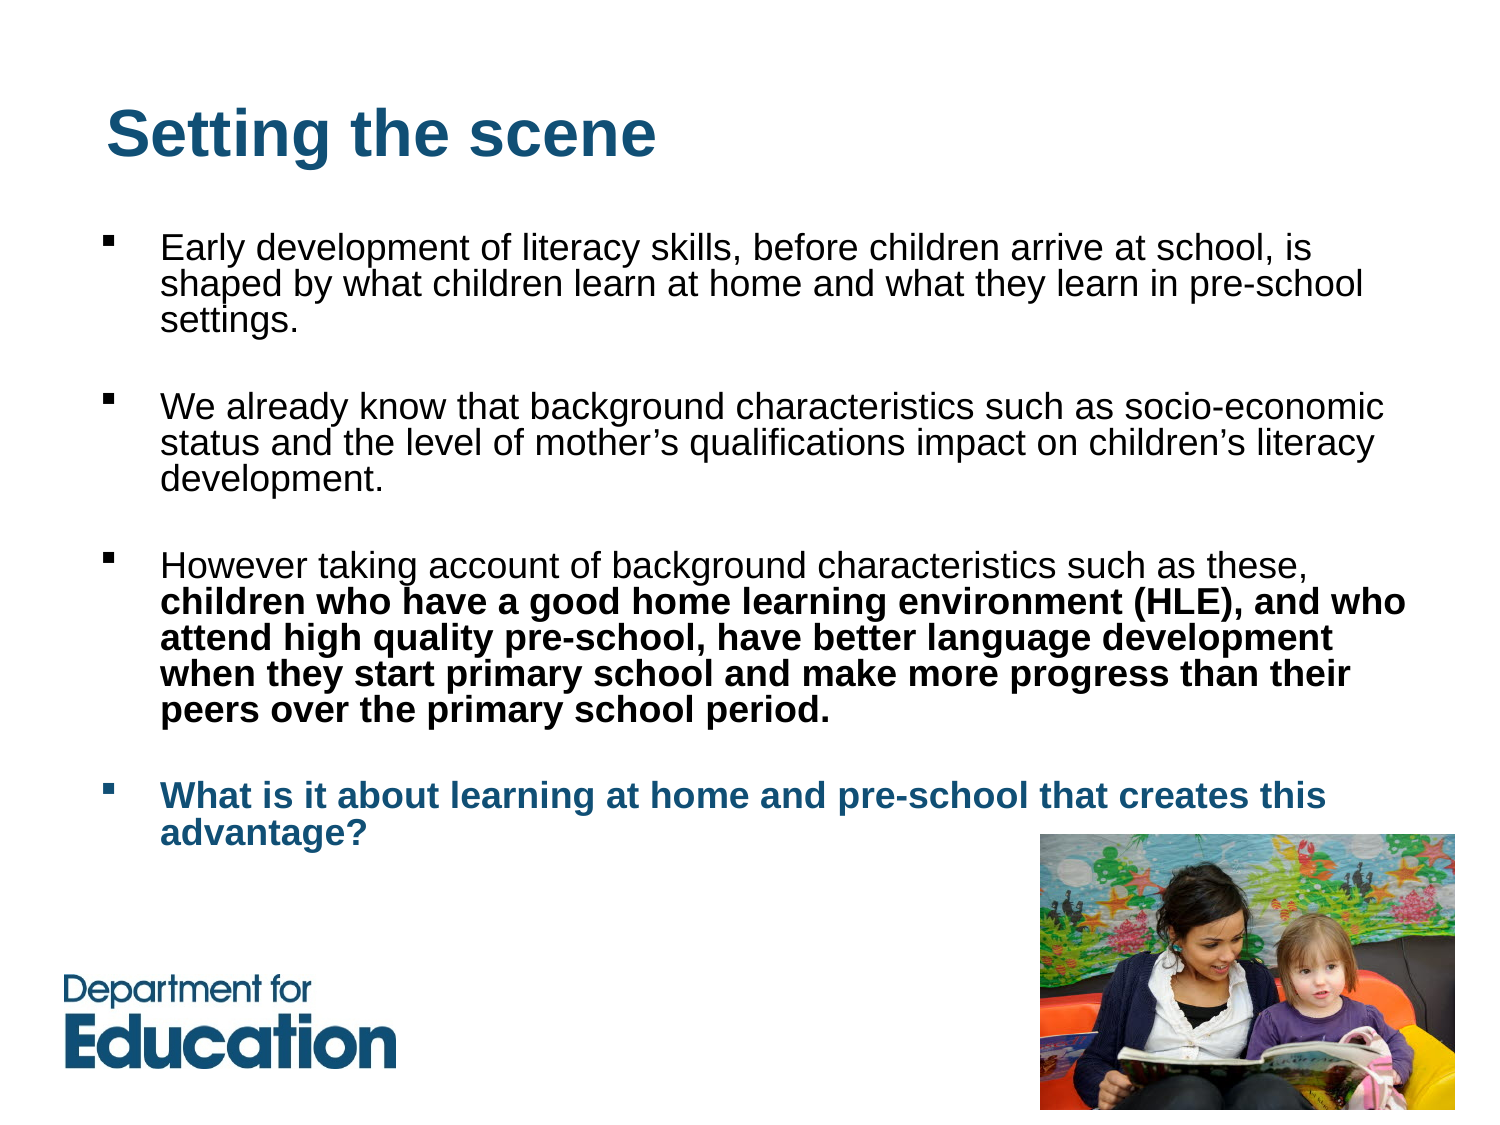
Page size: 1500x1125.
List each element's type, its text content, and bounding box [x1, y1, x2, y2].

title Setting the scene [105, 89, 1432, 209]
list Early development of literacy skills, before children arrive at school, is shaped by what children learn at home and what they learn in pre-school settings. We already know that background characteristics such as socio-economic status and the level of mother’s qualifications impact on children’s literacy development. However taking account of background characteristics such as these, children who have a good home learning environment (HLE), and who attend high quality pre-school, have better language development when they start primary school and make more progress than their peers over the primary school period. What is it about learning at home and pre-school that creates this advantage? [100, 231, 1426, 876]
picture [1040, 833, 1455, 1110]
picture [64, 974, 396, 1069]
